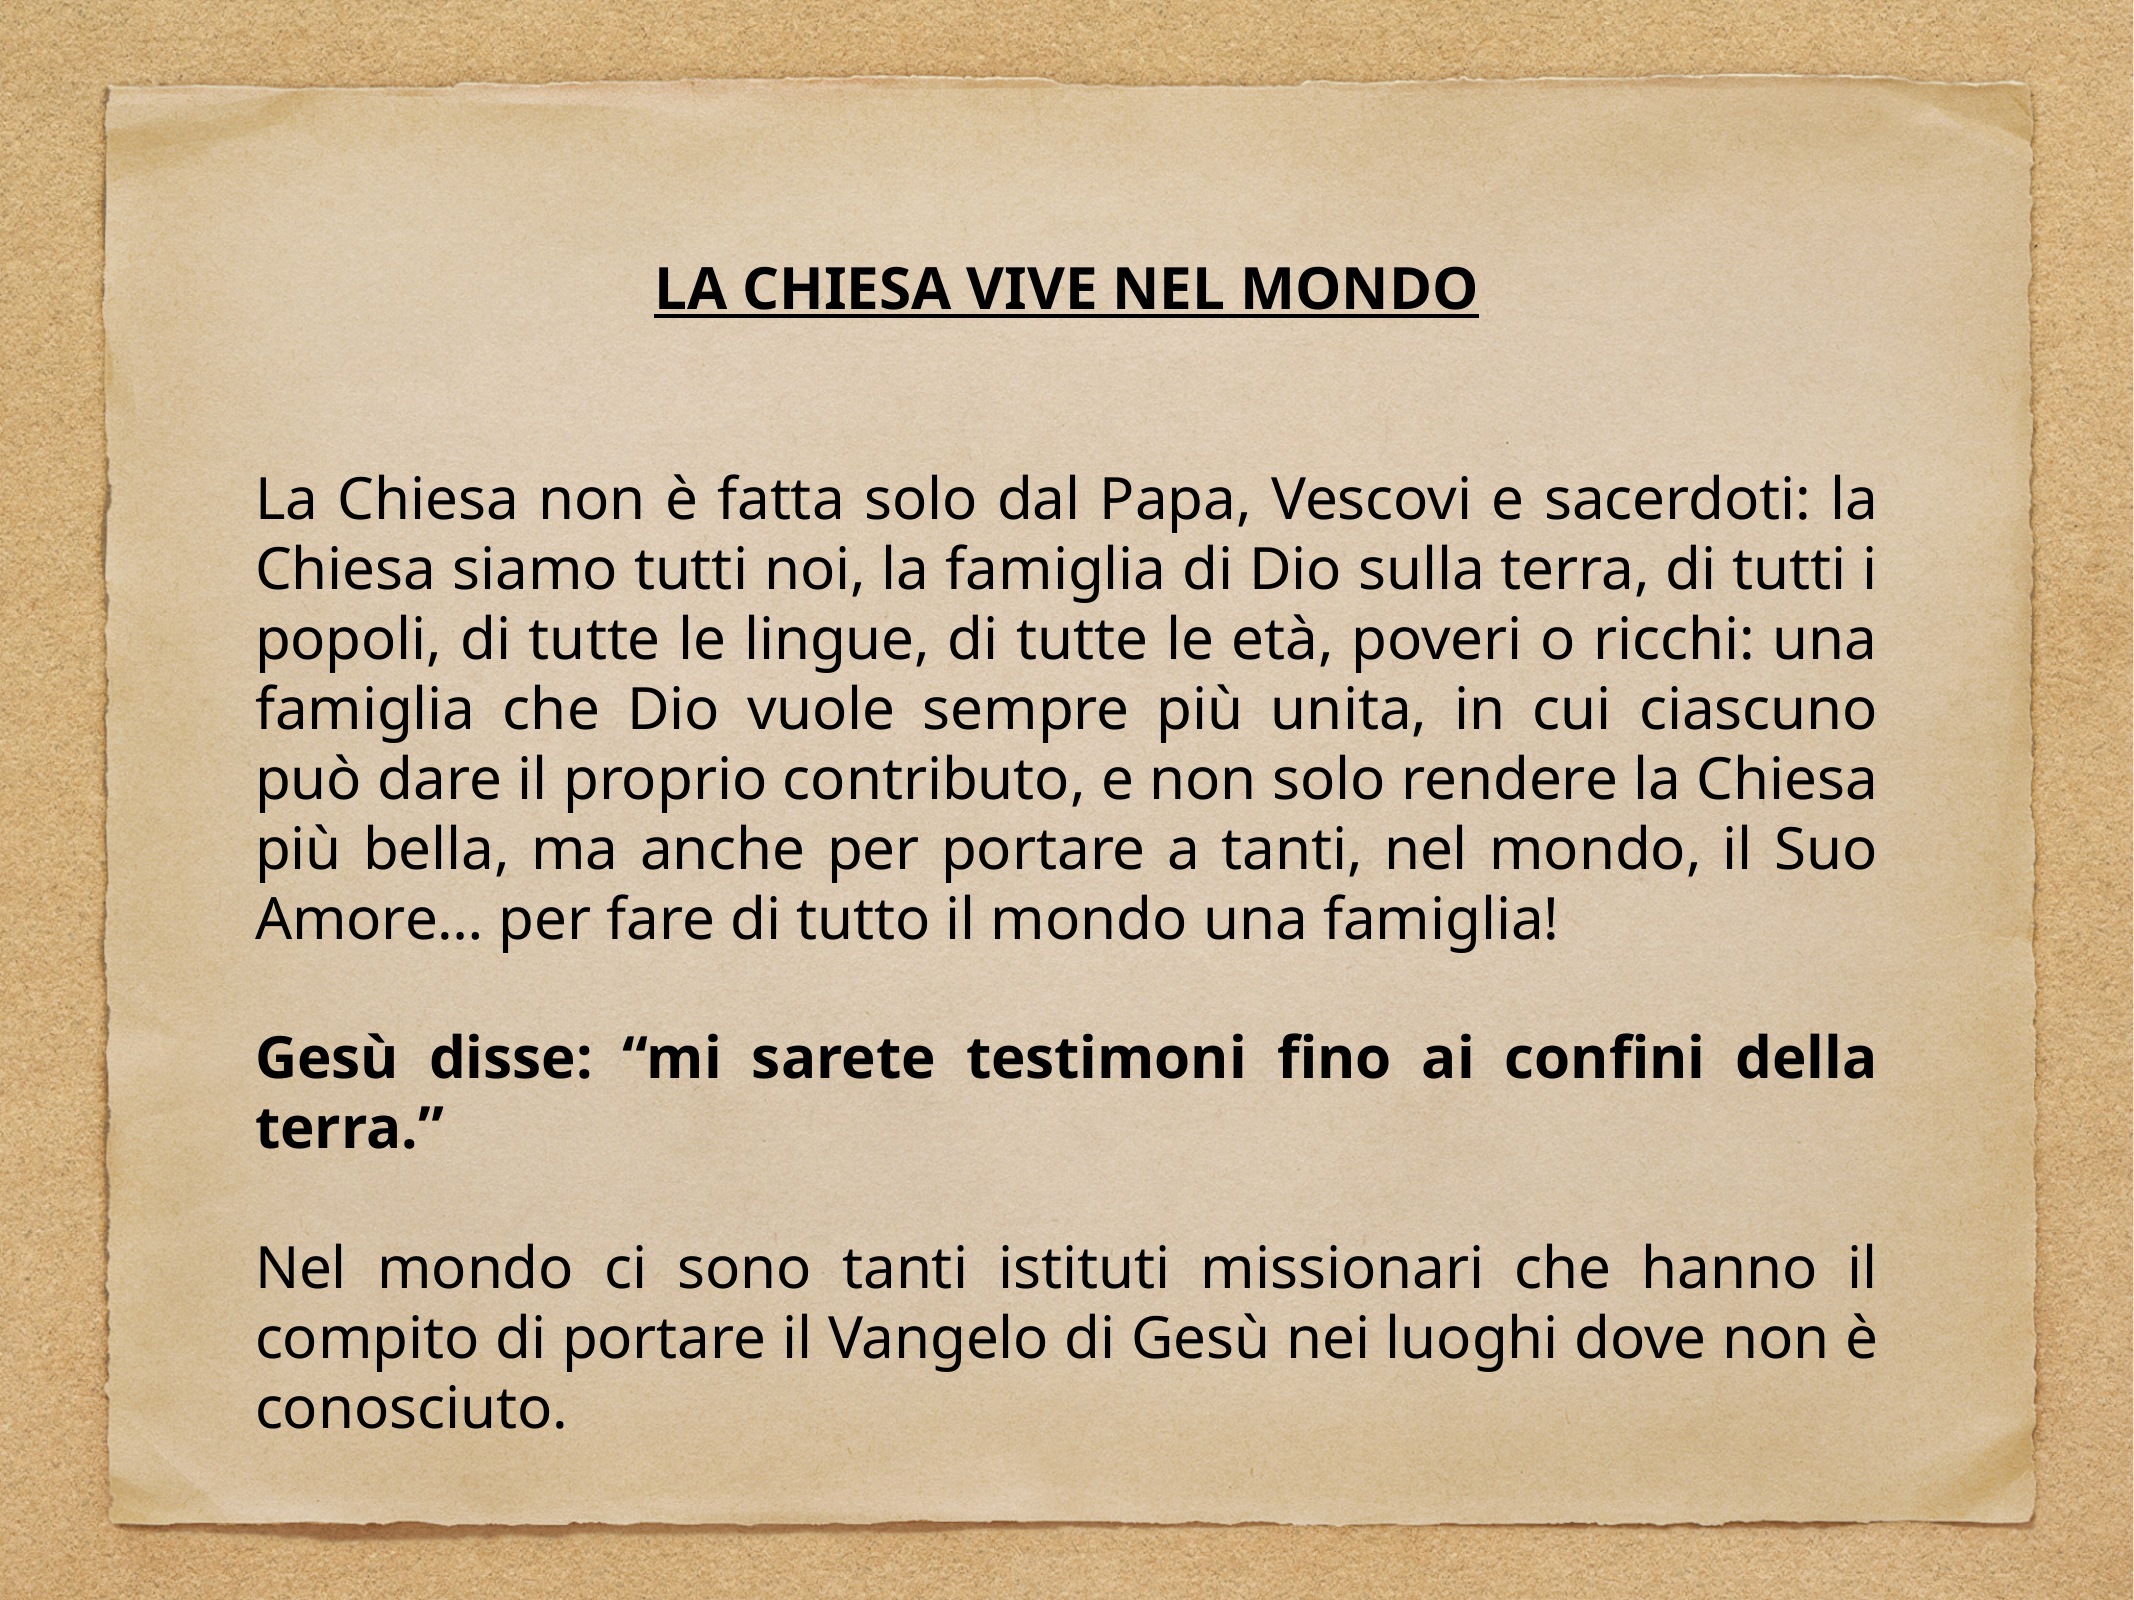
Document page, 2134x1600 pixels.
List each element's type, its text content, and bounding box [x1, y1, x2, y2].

picture [0, 0, 2134, 1600]
text_box LA CHIESA VIVE NEL MONDO La Chiesa non è fatta solo dal Papa, Vescovi e sacerdoti: la Chiesa siamo tutti noi, la famiglia di Dio sulla terra, di tutti i popoli, di tutte le lingue, di tutte le età, poveri o ricchi: una famiglia che Dio vuole sempre più unita, in cui ciascuno può dare il proprio contributo, e non solo rendere la Chiesa più bella, ma anche per portare a tanti, nel mondo, il Suo Amore… per fare di tutto il mondo una famiglia! Gesù disse: “mi sarete testimoni fino ai confini della terra.” Nel mondo ci sono tanti istituti missionari che hanno il compito di portare il Vangelo di Gesù nei luoghi dove non è conosciuto. [246, 242, 1887, 1449]
